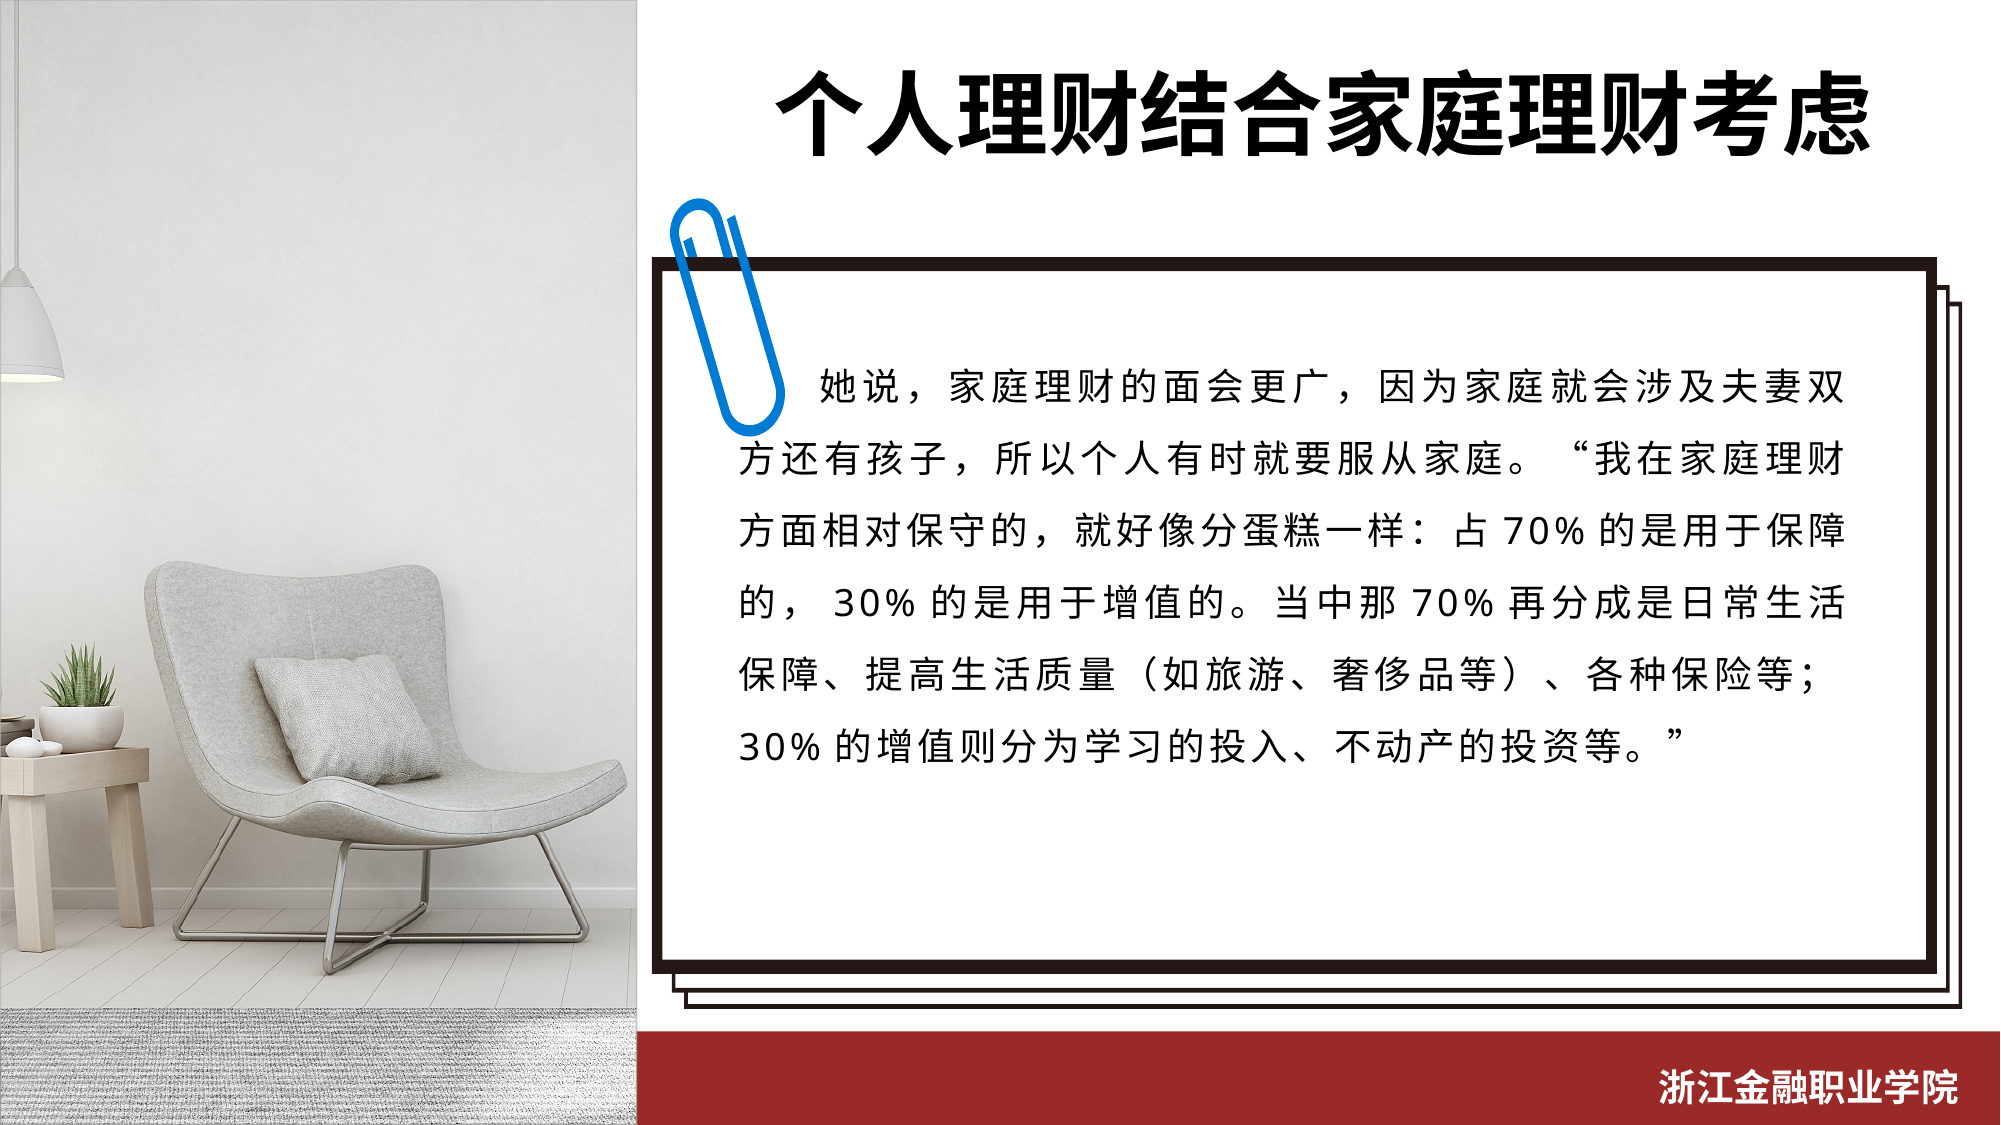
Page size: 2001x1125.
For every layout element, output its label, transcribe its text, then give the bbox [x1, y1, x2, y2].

title 个人理财结合家庭理财考虑 [730, 50, 1917, 167]
picture [0, 0, 637, 1125]
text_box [651, 197, 1965, 1009]
